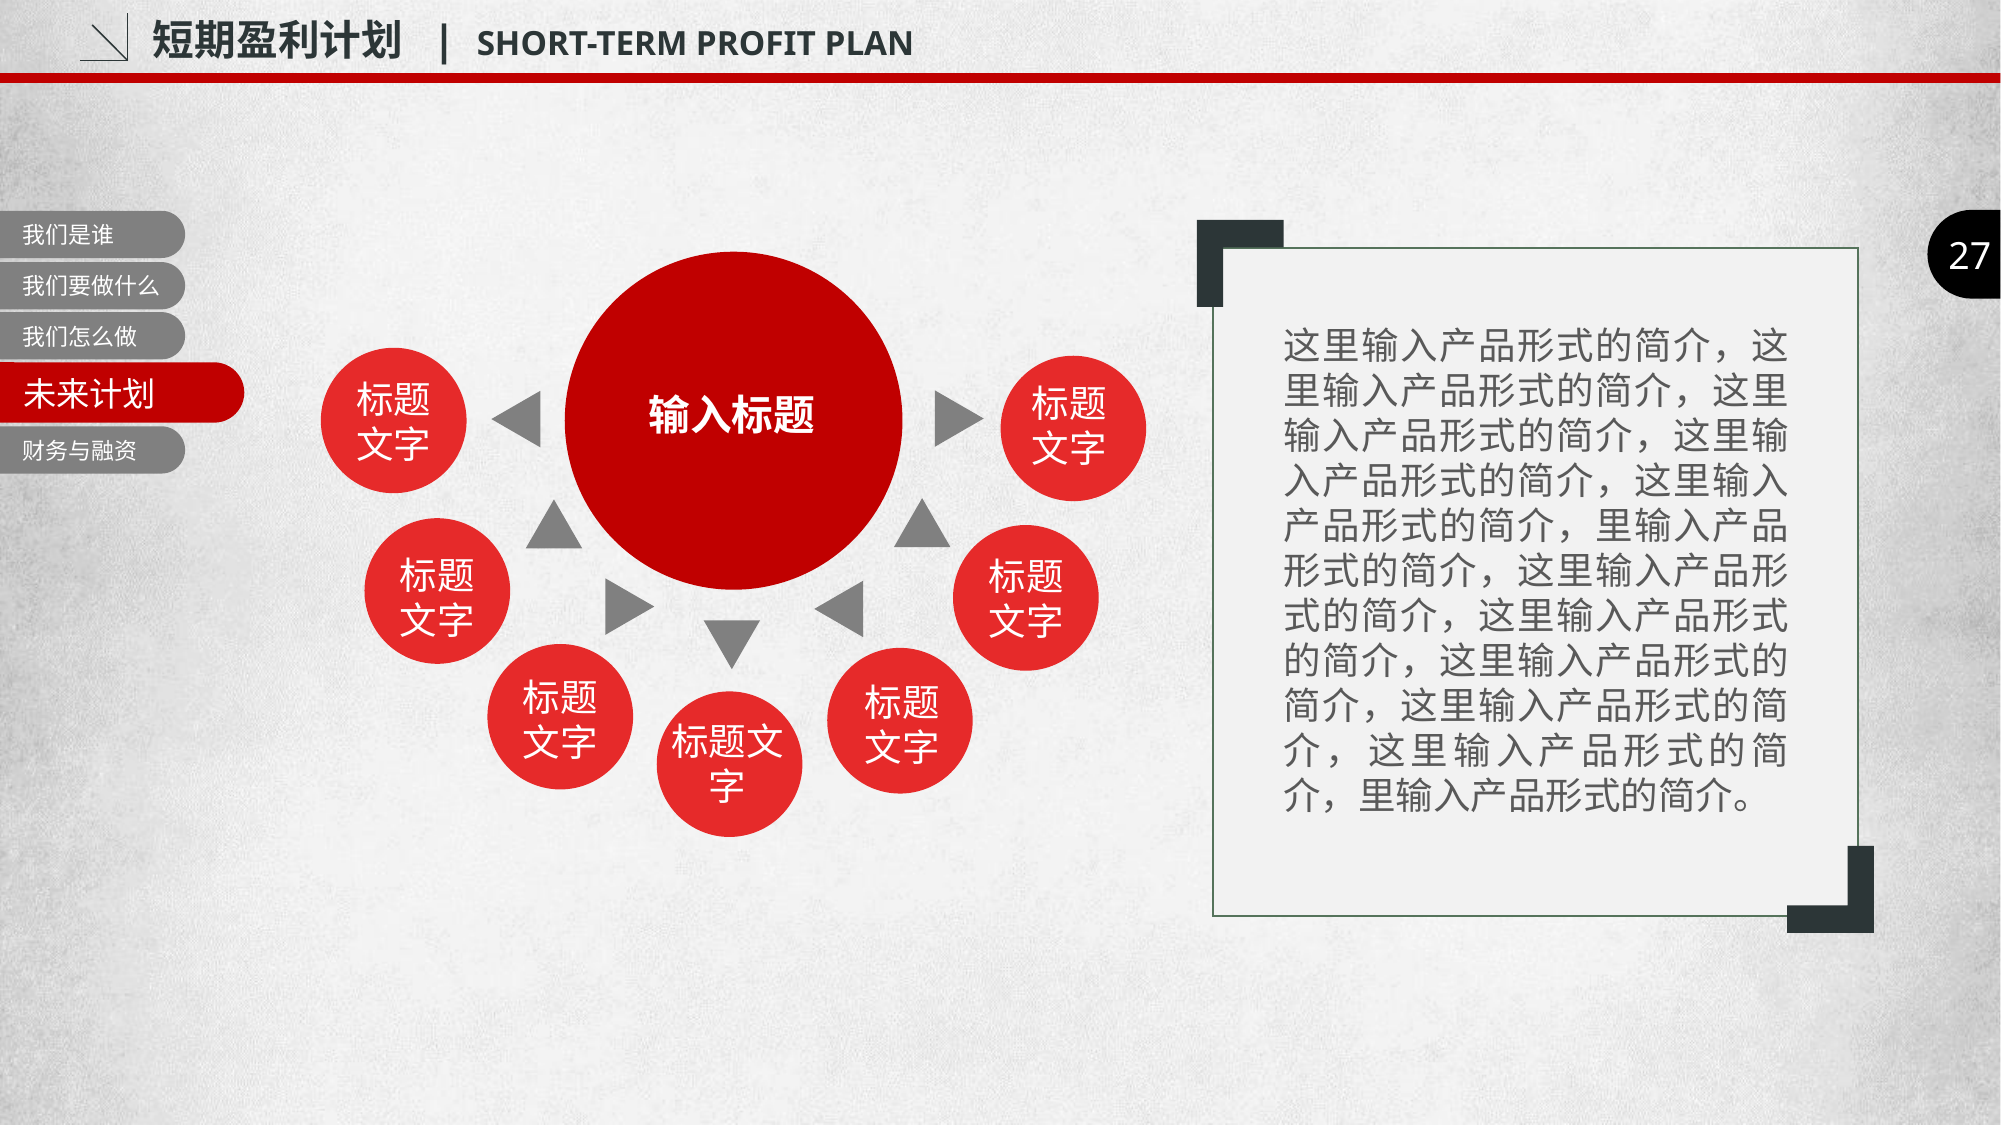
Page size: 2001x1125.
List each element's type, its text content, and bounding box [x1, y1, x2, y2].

picture [0, 0, 2001, 73]
text_box 未来计划 [8, 365, 292, 421]
text_box 我们要做什么 [7, 262, 209, 310]
text_box [0, 259, 172, 310]
text_box [1212, 247, 1858, 916]
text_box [819, 640, 981, 802]
picture [0, 83, 2001, 1125]
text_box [356, 510, 518, 672]
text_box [992, 347, 1155, 510]
text_box 这里输入产品形式的简介，这里输入产品形式的简介，这里输入产品形式的简介，这里输入产品形式的简介，这里输入产品形式的简介，里输入产品形式的简介，这里输入产品形式的简介，这里输入产品形式的简介，这里输入产品形式的简介，这里输入产品形式的简介，这里输入产品形式的简介，里输入产品形式的简介。 [1268, 314, 1804, 825]
text_box [491, 390, 541, 448]
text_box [564, 251, 903, 590]
text_box [703, 620, 761, 670]
text_box [814, 599, 864, 638]
text_box 27 [1933, 210, 2001, 299]
text_box [1787, 845, 1874, 933]
text_box [908, 498, 939, 548]
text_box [648, 683, 811, 845]
text_box [1196, 219, 1284, 307]
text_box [944, 516, 1108, 680]
text_box [605, 599, 655, 634]
text_box 我们怎么做 [7, 312, 209, 360]
text_box [0, 310, 172, 362]
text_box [479, 635, 642, 798]
text_box [0, 424, 171, 476]
text_box [1925, 228, 1933, 280]
text_box 财务与融资 [7, 426, 209, 474]
text_box 我们是谁 [7, 210, 209, 258]
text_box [312, 339, 475, 502]
text_box [934, 390, 984, 447]
text_box [0, 208, 172, 260]
text_box [525, 499, 559, 549]
text_box [0, 360, 231, 425]
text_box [80, 12, 128, 61]
text_box 短期盈利计划 | SHORT-TERM PROFIT PLAN [137, 5, 1449, 73]
